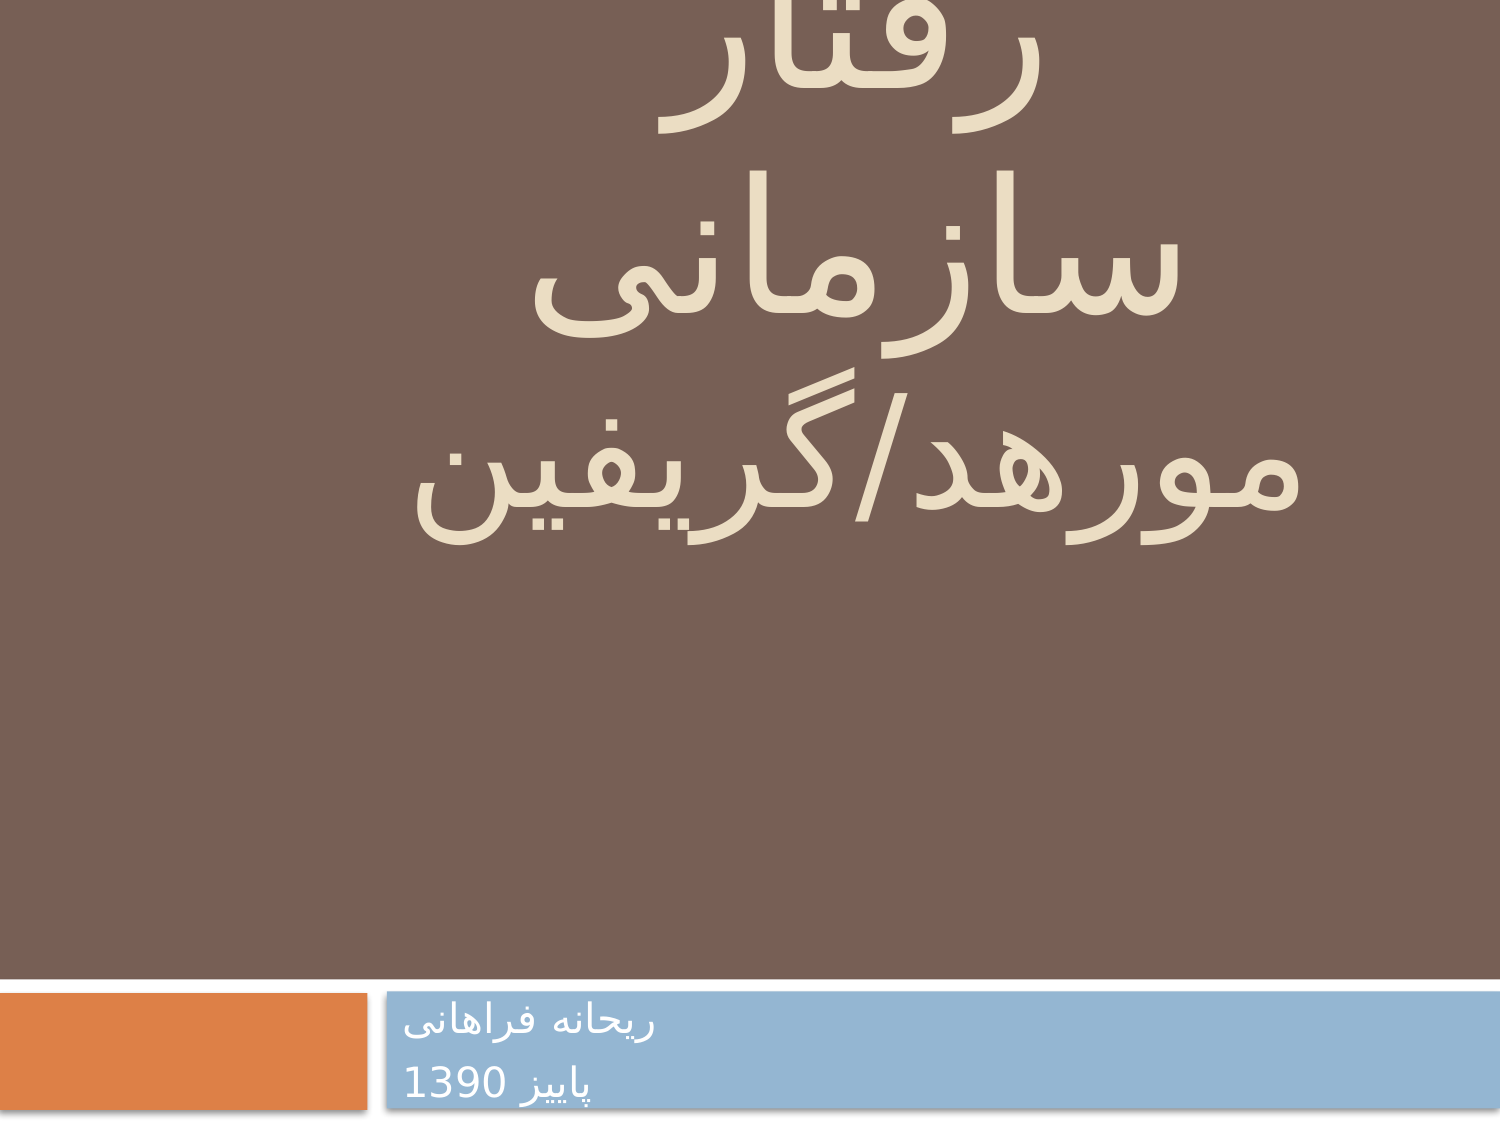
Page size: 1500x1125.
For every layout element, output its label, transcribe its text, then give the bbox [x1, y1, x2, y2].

subtitle ریحانه فراهانی پاییز 1390 [387, 992, 1488, 1105]
title رفتار سازمانی مورهد/گریفین [328, 140, 1391, 547]
